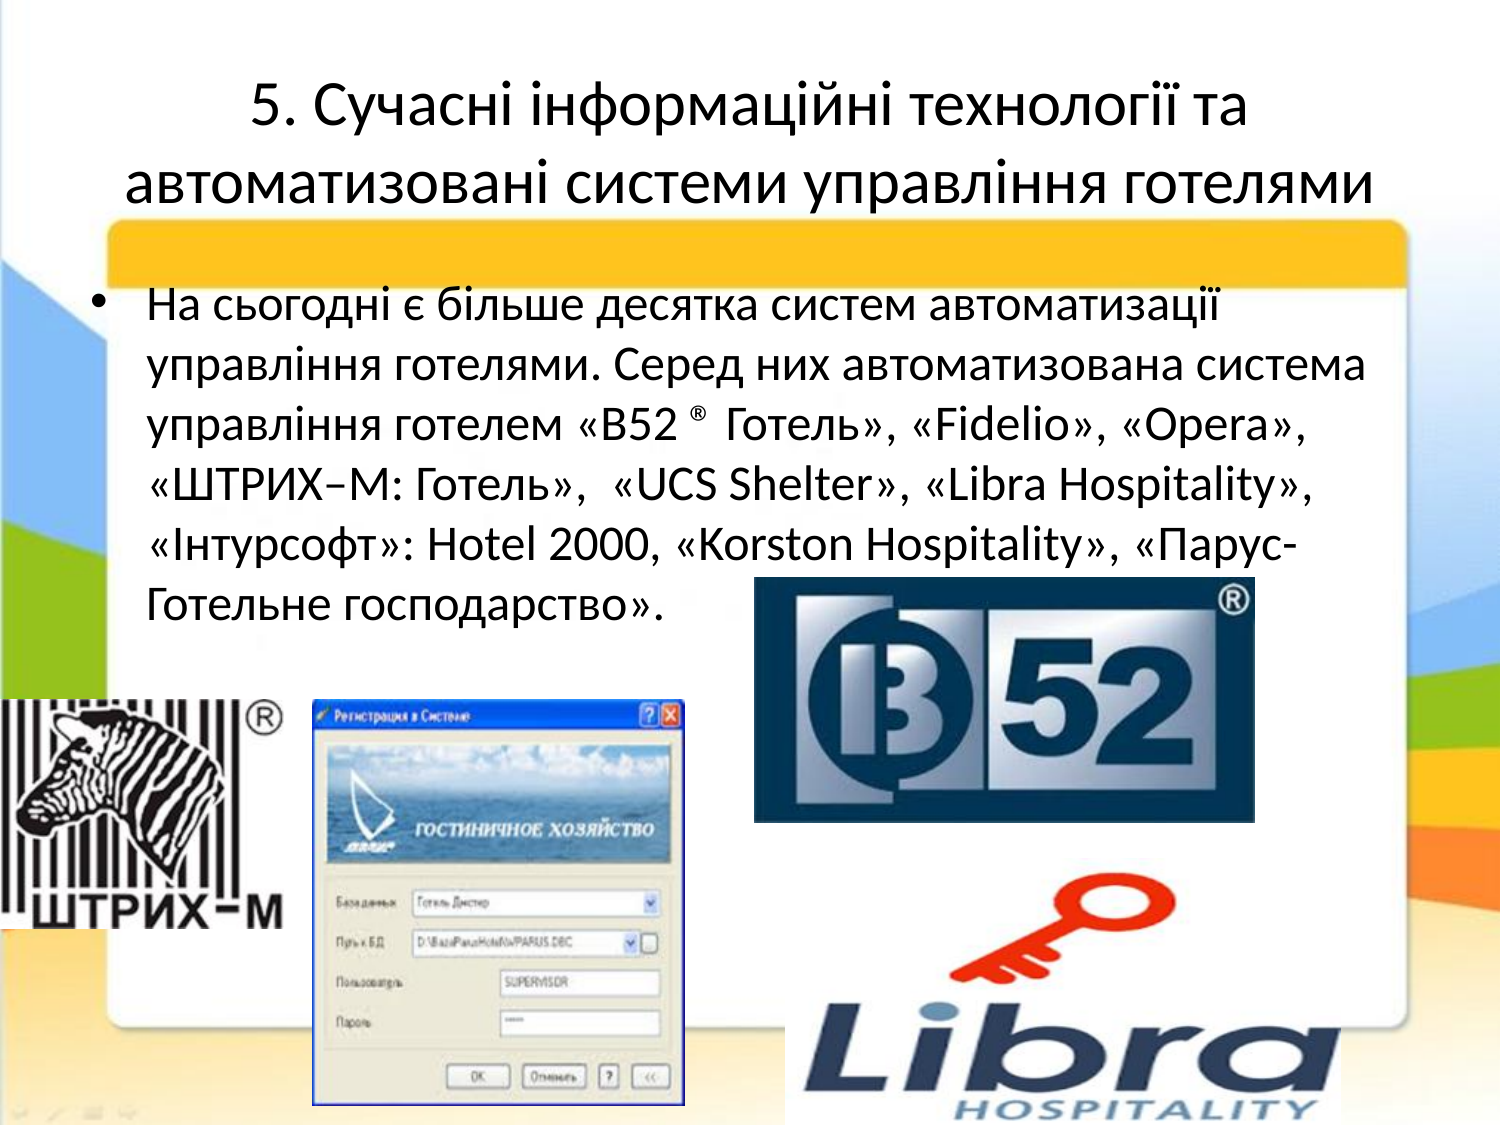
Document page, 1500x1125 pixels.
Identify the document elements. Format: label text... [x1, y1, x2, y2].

picture [0, 0, 1500, 1125]
list На сьогодні є більше десятка систем автоматизації управління готелями. Серед них автоматизована система управління готелем «В52 ® Готель», «Fіdelіo», «Opera», «ШТРИХ–М: Готель», «UCS Shelter», «Libra Hospitality», «Інтурсофт»: Hotel 2000, «Korston Hospitality», «Парус-Готельне господарство». [75, 262, 1425, 1005]
title 5. Сучасні інформаційні технології та автоматизовані системи управління готелями [75, 45, 1425, 233]
